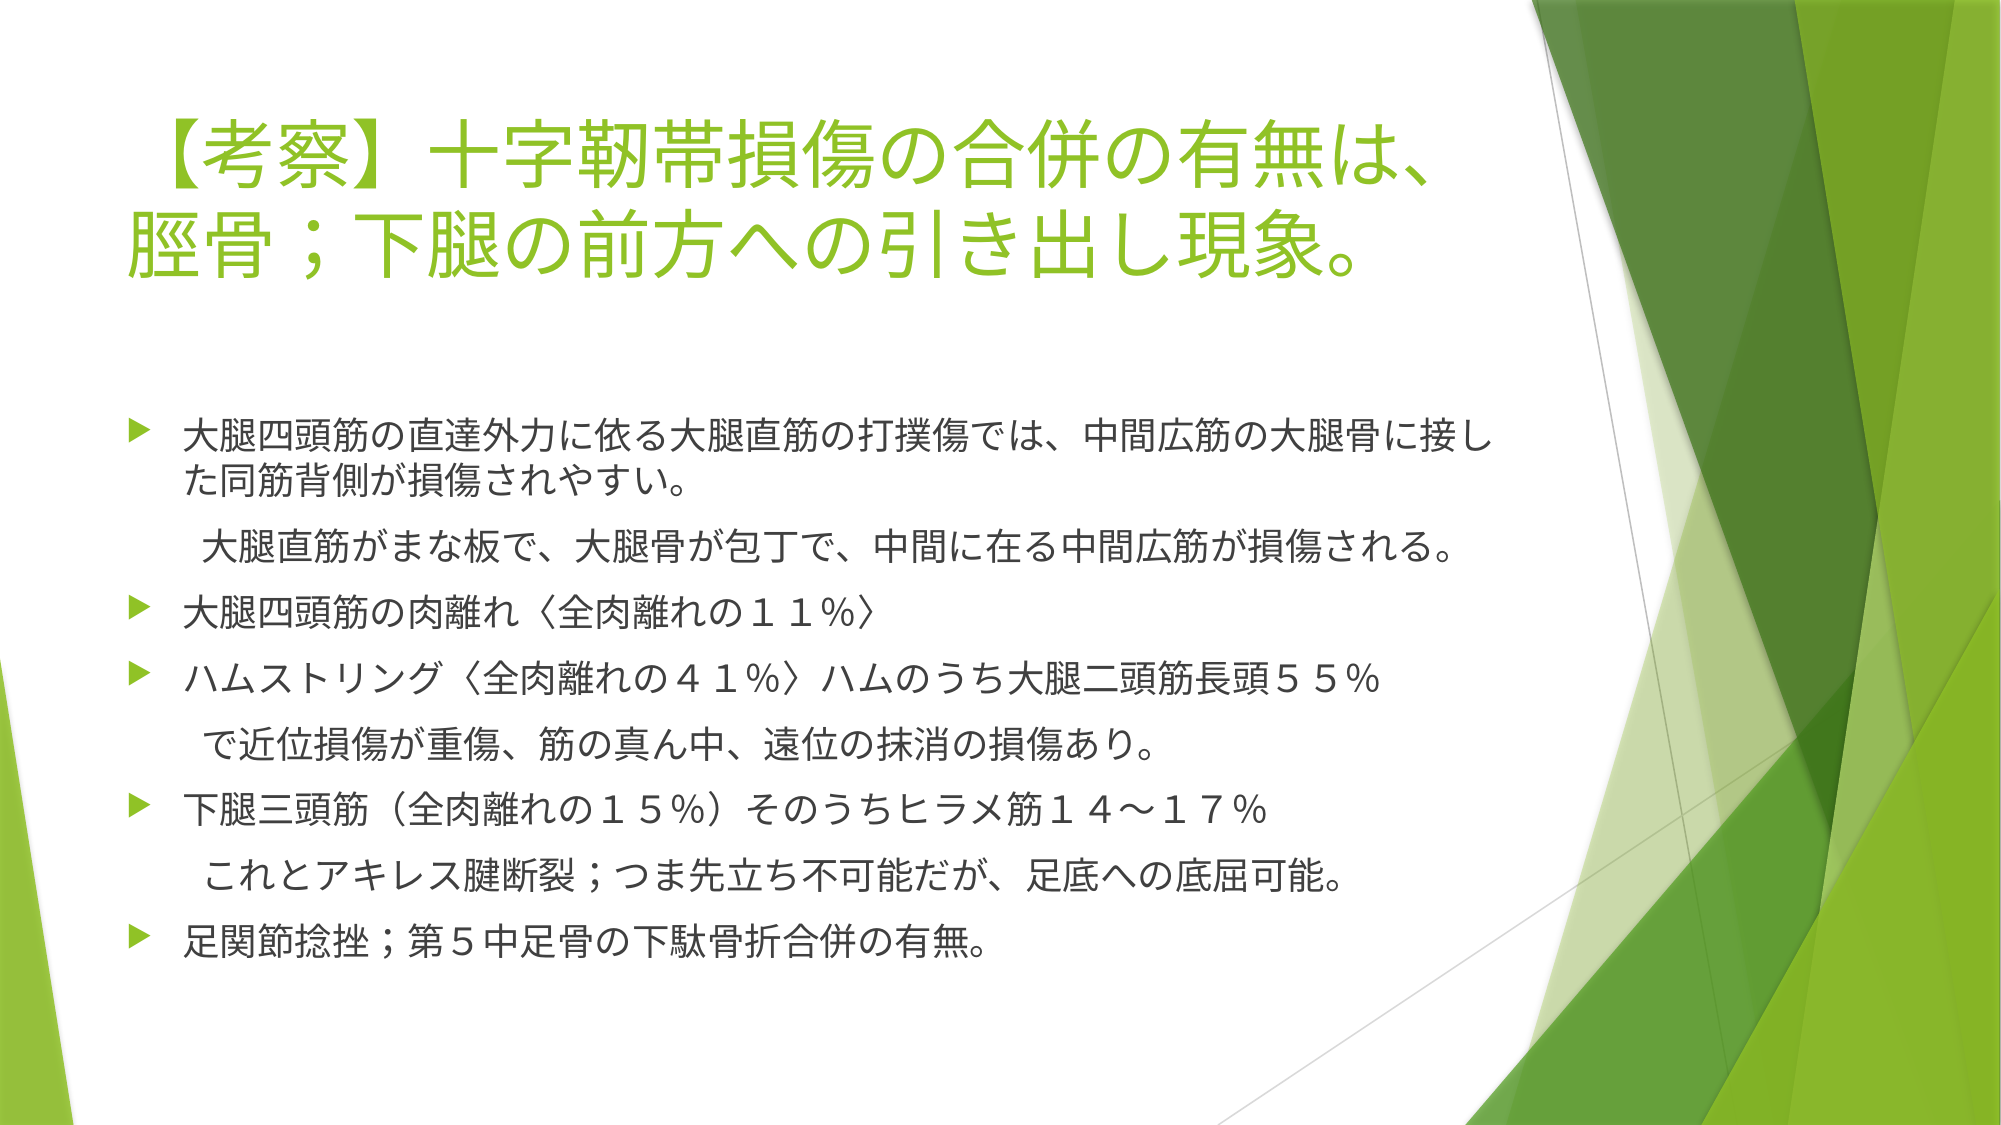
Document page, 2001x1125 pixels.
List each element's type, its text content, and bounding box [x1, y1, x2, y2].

list 大腿四頭筋の直達外力に依る大腿直筋の打撲傷では、中間広筋の大腿骨に接した同筋背側が損傷されやすい。 大腿直筋がまな板で、大腿骨が包丁で、中間に在る中間広筋が損傷される。 大腿四頭筋の肉離れ〈全肉離れの１１％〉 ハムストリング〈全肉離れの４１％〉ハムのうち大腿二頭筋長頭５５％ で近位損傷が重傷、筋の真ん中、遠位の抹消の損傷あり。 下腿三頭筋（全肉離れの１５％）そのうちヒラメ筋１４～１７％ これとアキレス腱断裂；つま先立ち不可能だが、足底への底屈可能。 足関節捻挫；第５中足骨の下駄骨折合併の有無。 [111, 404, 1522, 1071]
title 【考察】十字靭帯損傷の合併の有無は、脛骨；下腿の前方への引き出し現象。 [111, 99, 1522, 317]
